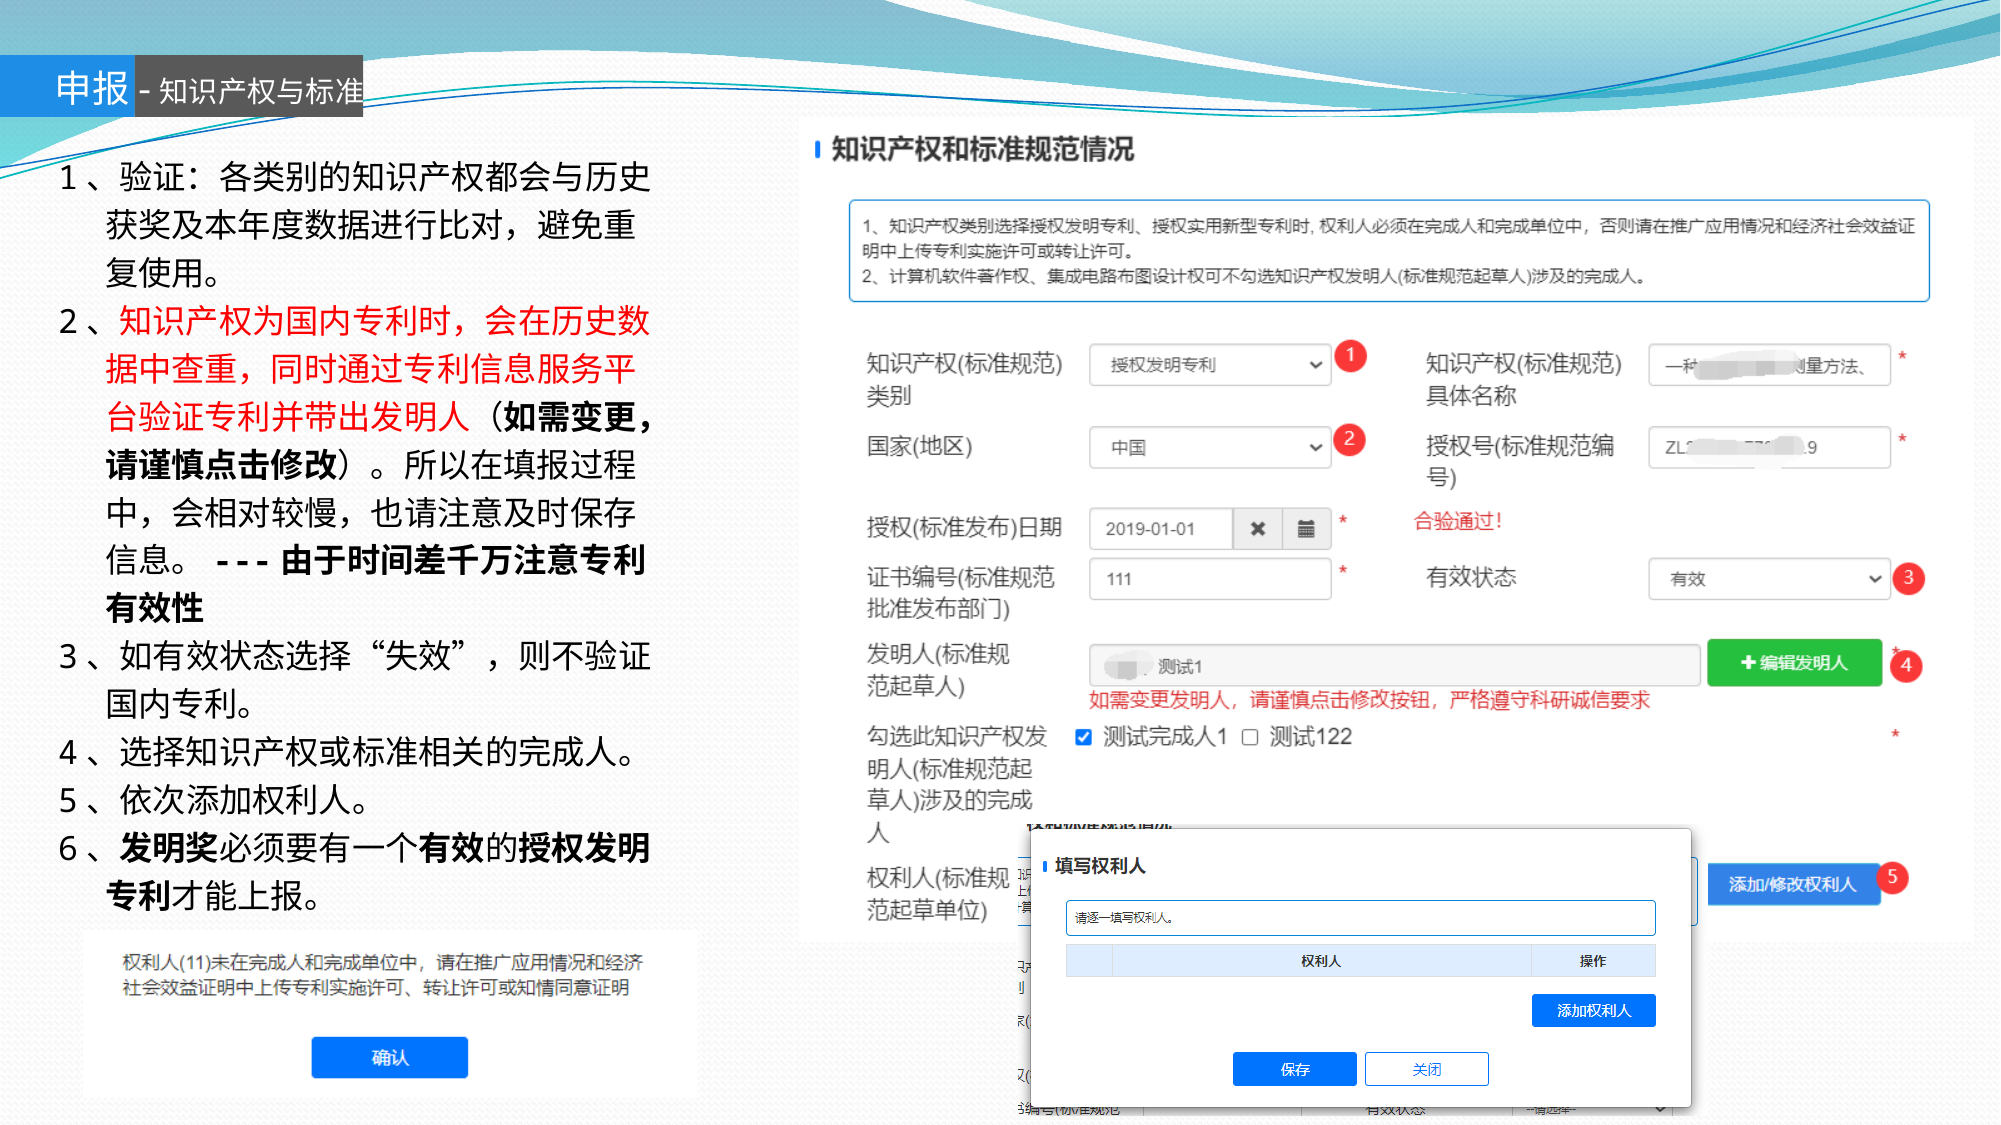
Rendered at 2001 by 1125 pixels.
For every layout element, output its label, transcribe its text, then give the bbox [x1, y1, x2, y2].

picture [799, 117, 1974, 1117]
text_box 1、验证：各类别的知识产权都会与历史获奖及本年度数据进行比对，避免重复使用。 2、知识产权为国内专利时，会在历史数据中查重，同时通过专利信息服务平台验证专利并带出发明人（如需变更，请谨慎点击修改）。所以在填报过程中，会相对较慢，也请注意及时保存信息。---由于时间差千万注意专利有效性 3、如有效状态选择“失效”，则不验证国内专利。 4、选择知识产权或标准相关的完成人。 5、依次添加权利人。 6、发明奖必须要有一个有效的授权发明专利才能上报。 [43, 141, 683, 923]
text_box 申报-知识产权与标准 [40, 57, 387, 117]
picture [82, 929, 698, 1099]
